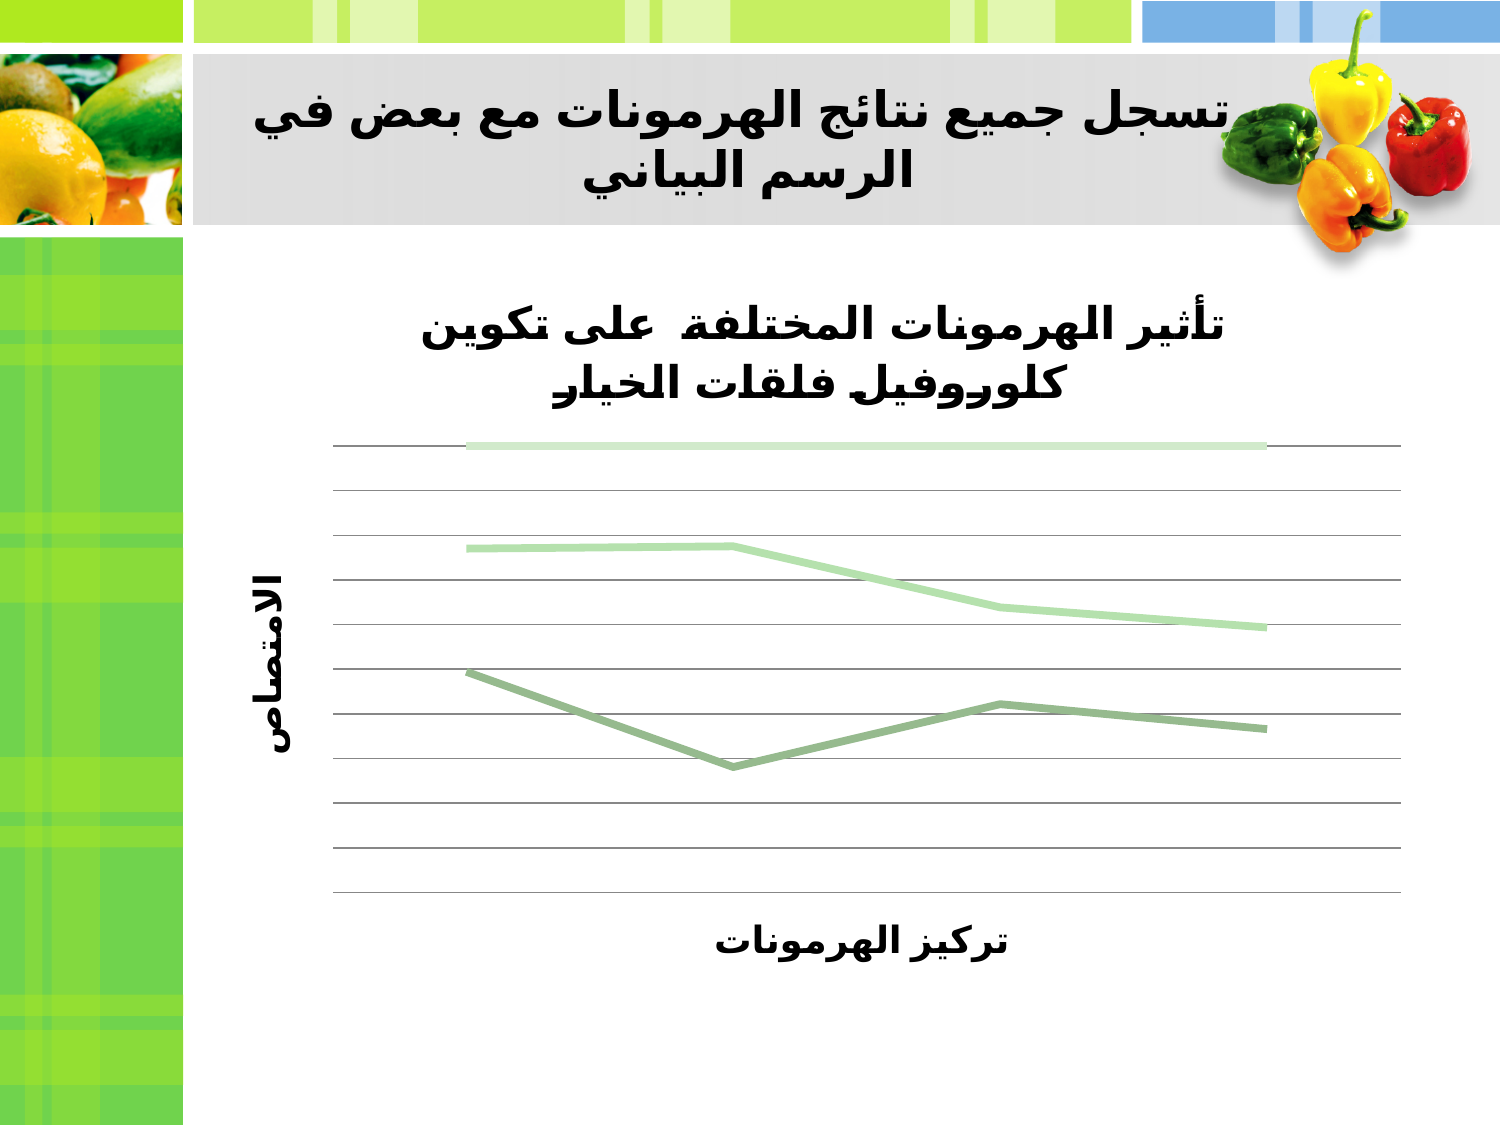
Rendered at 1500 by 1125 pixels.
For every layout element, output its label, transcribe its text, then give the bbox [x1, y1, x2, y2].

title تسجل جميع نتائج الهرمونات مع بعض في الرسم البياني [209, 75, 1275, 200]
chart [209, 262, 1426, 1006]
picture [0, 54, 182, 225]
picture [1207, 9, 1483, 279]
